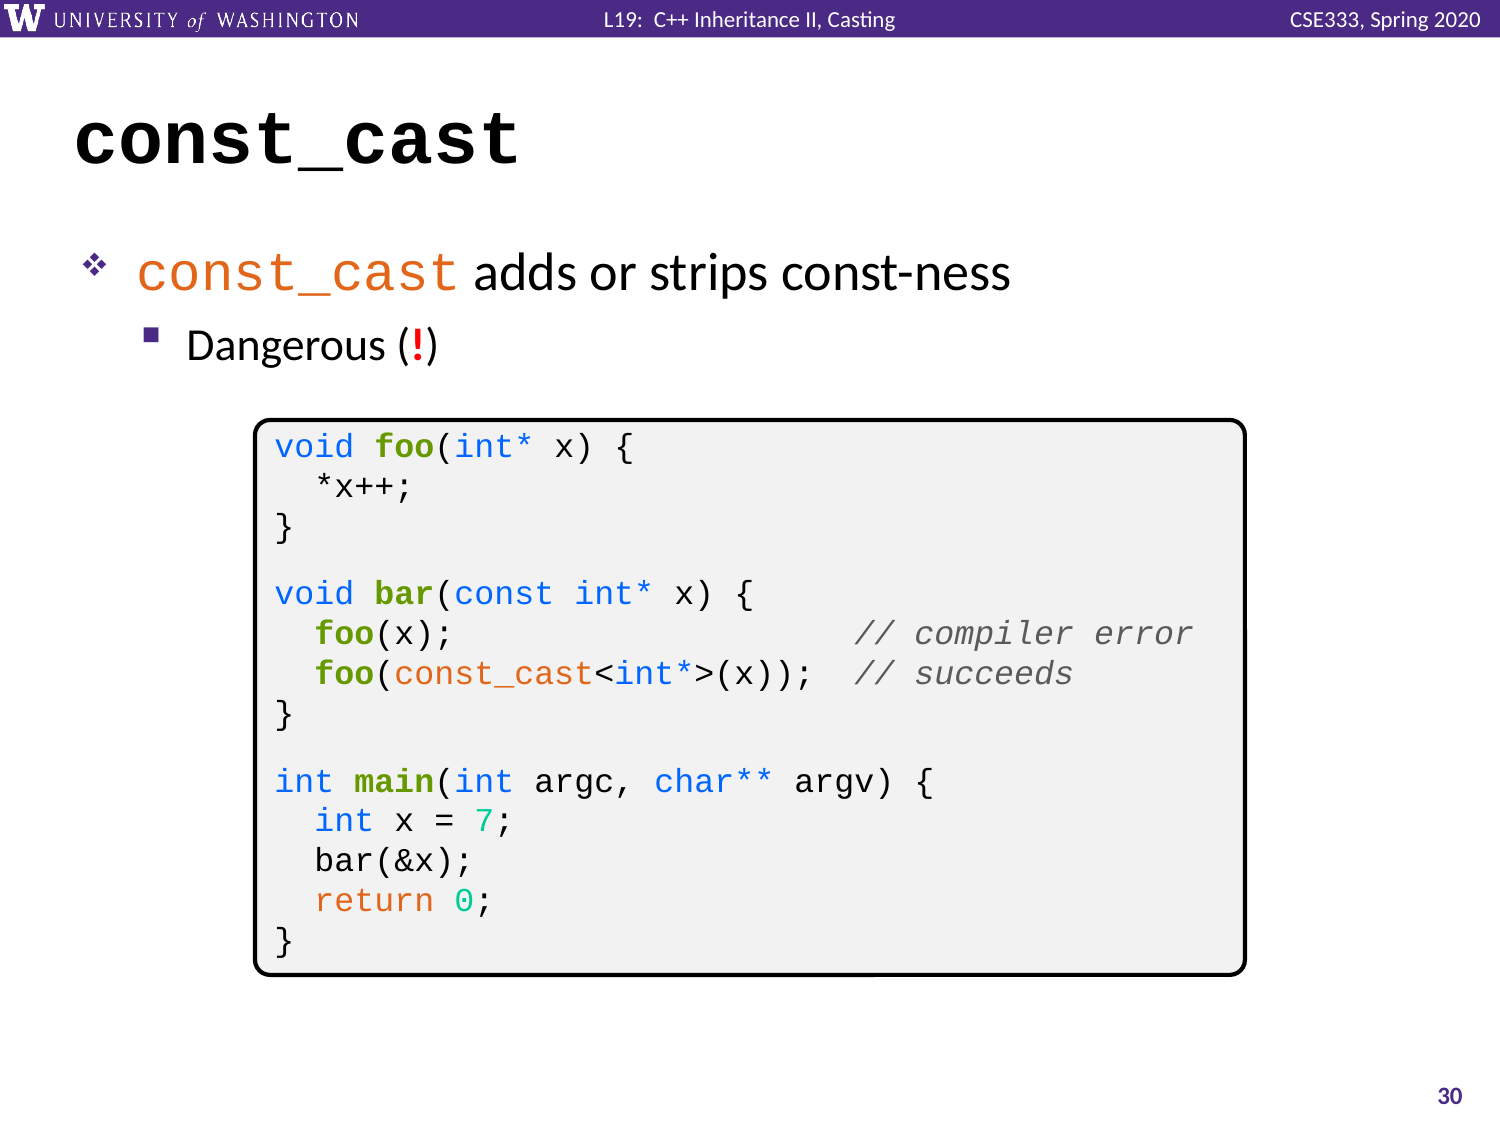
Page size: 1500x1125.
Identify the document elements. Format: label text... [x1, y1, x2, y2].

slide_number 30 [1400, 1065, 1500, 1125]
text_box void foo(int* x) { *x++; } void bar(const int* x) { foo(x); // compiler error foo(const_cast<int*>(x)); // succeeds } int main(int argc, char** argv) { int x = 7; bar(&x); return 0; } [254, 419, 1245, 975]
list const_cast adds or strips const-ness Dangerous (!) [64, 223, 1438, 404]
picture [4, 4, 358, 32]
title const_cast [58, 71, 1438, 197]
